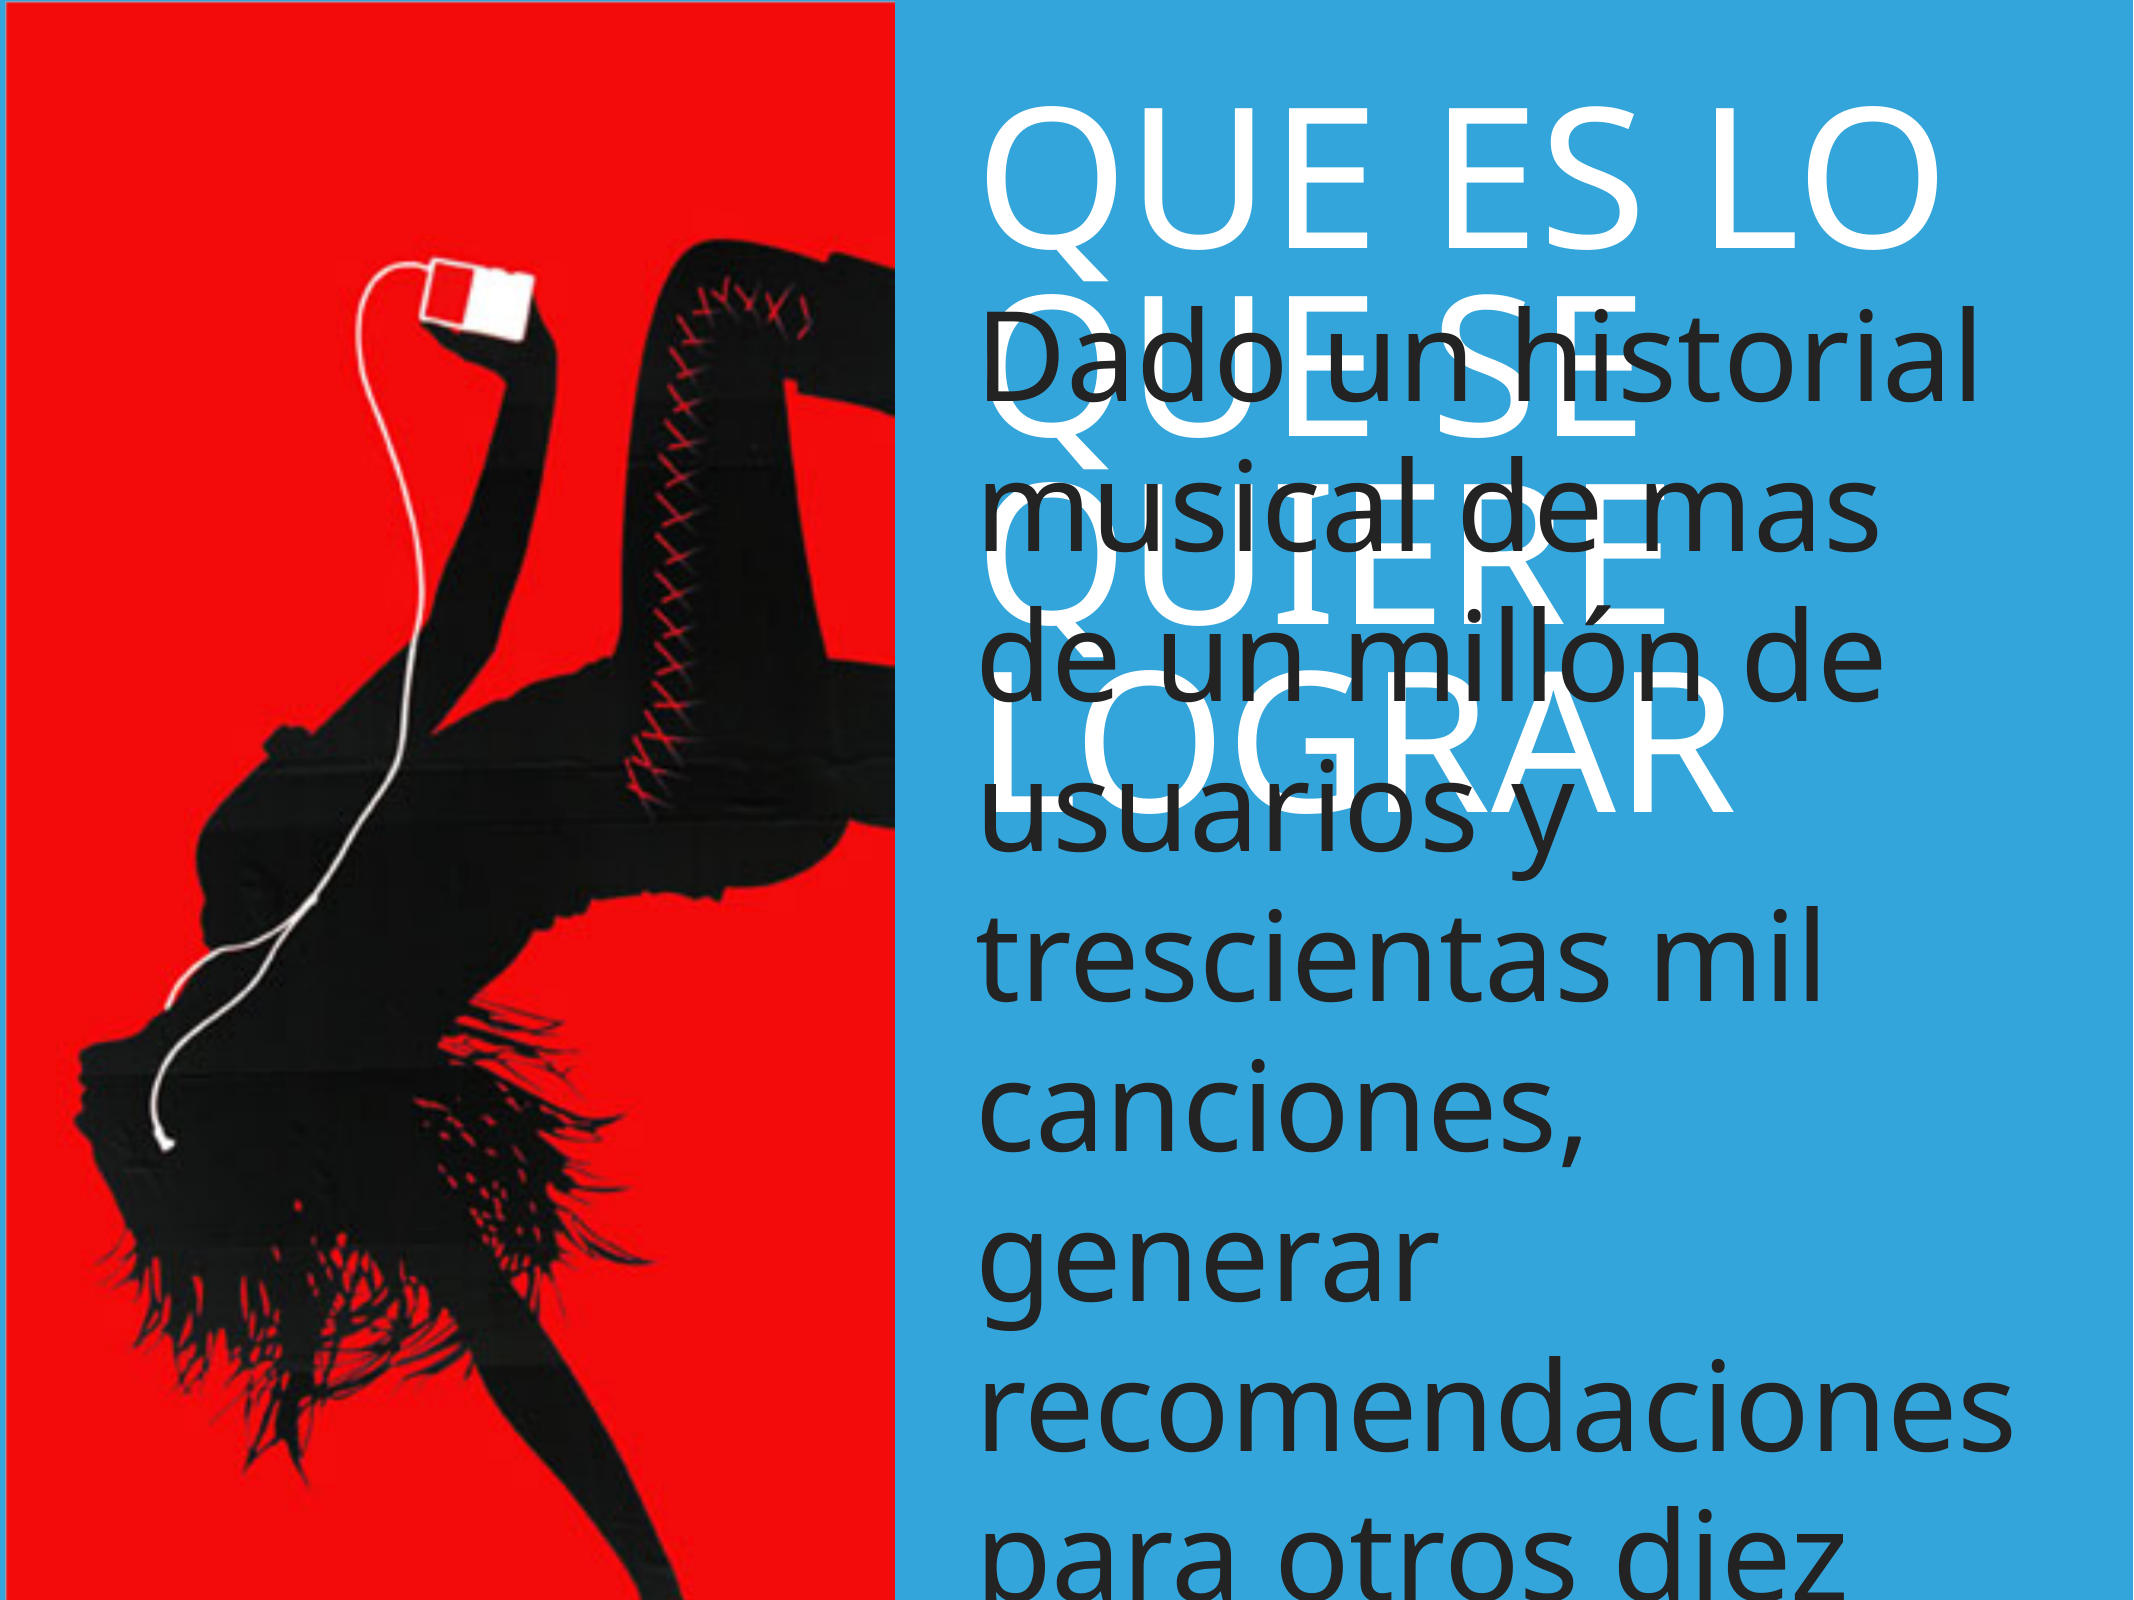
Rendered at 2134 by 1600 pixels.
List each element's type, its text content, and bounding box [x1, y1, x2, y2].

picture [0, 3, 1256, 1600]
list Dado un historial musical de mas de un millón de usuarios y trescientas mil canciones, generar recomendaciones para otros diez mil usuarios. [966, 580, 2068, 1473]
list Que es lo que se quiere lograr [966, 89, 2130, 500]
